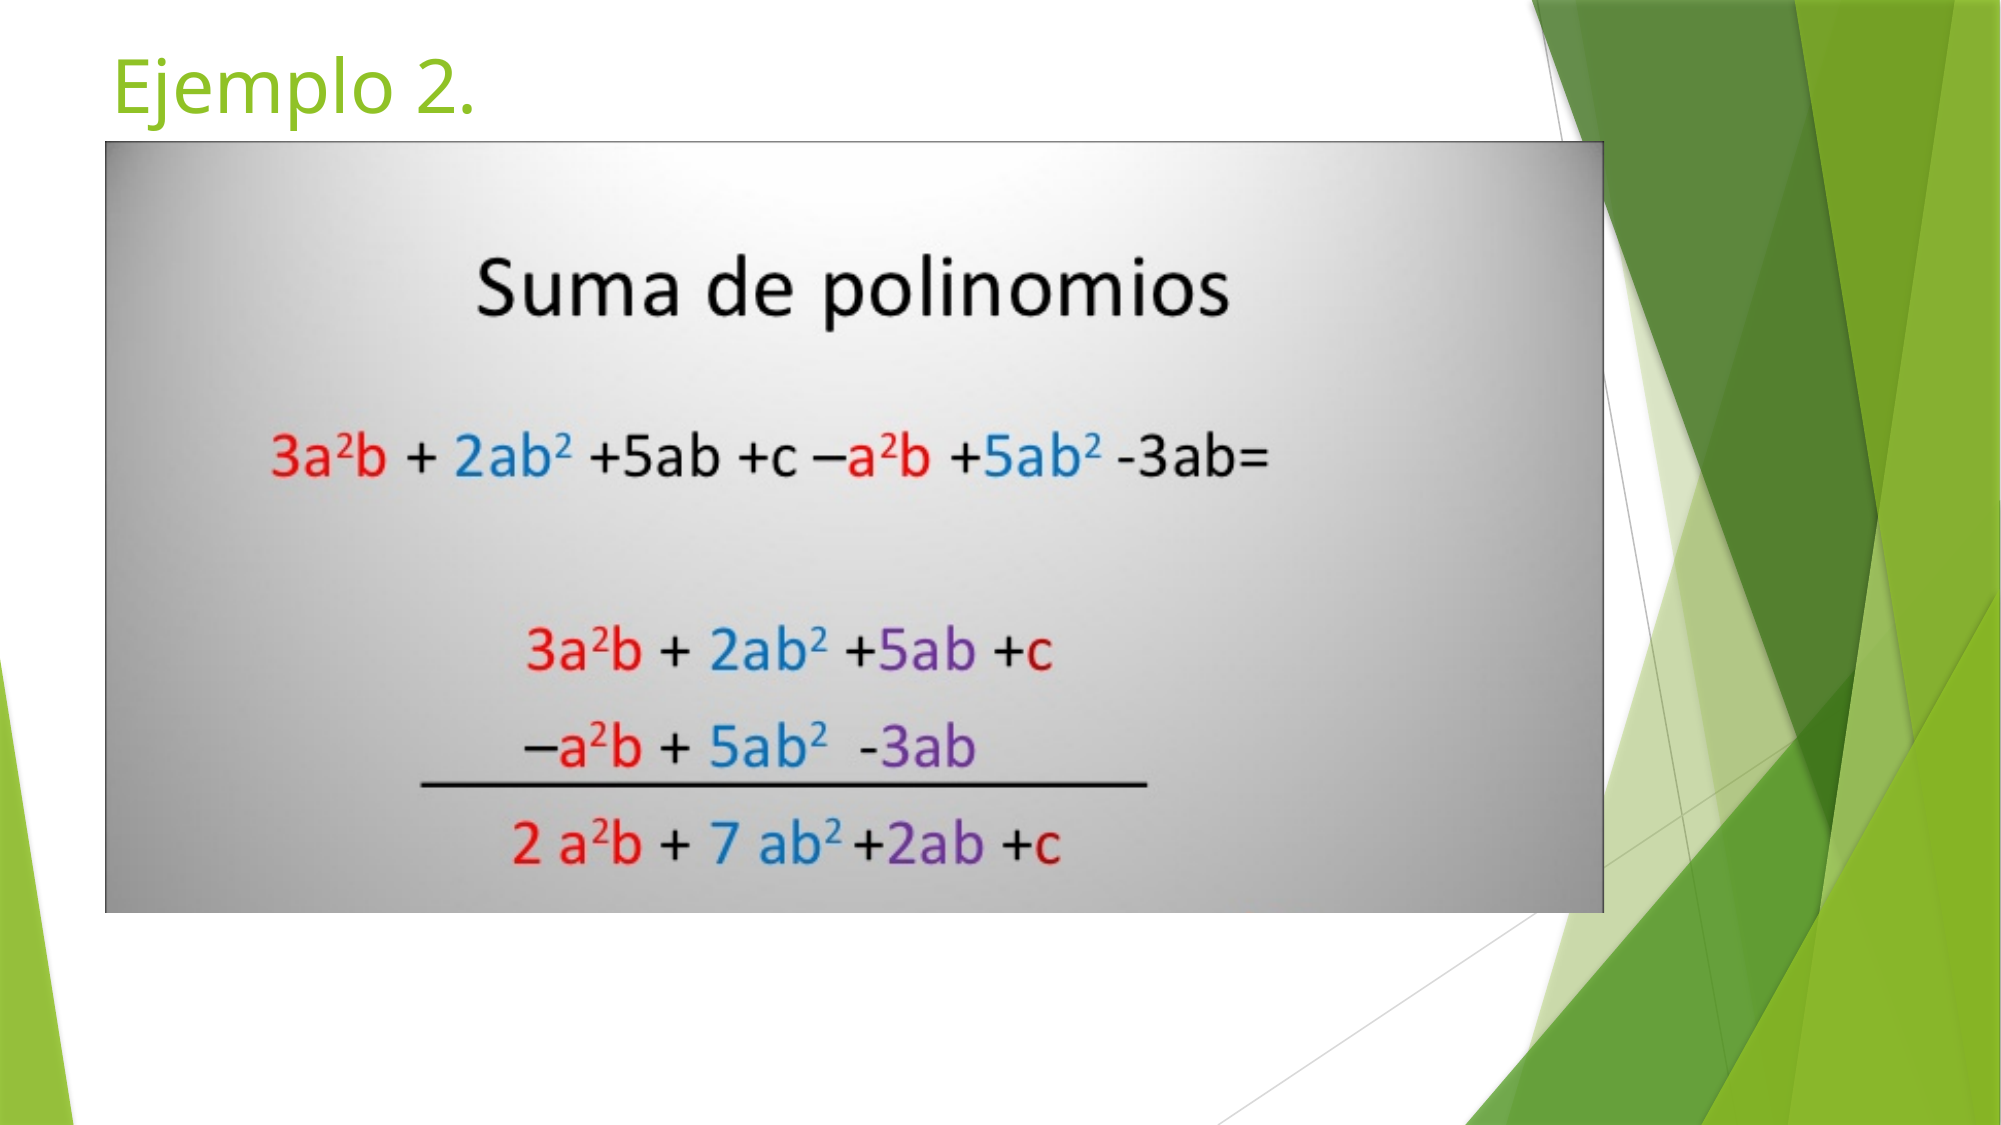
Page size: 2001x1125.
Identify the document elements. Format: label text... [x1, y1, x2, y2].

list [104, 140, 1605, 914]
title Ejemplo 2. [96, 31, 1507, 249]
